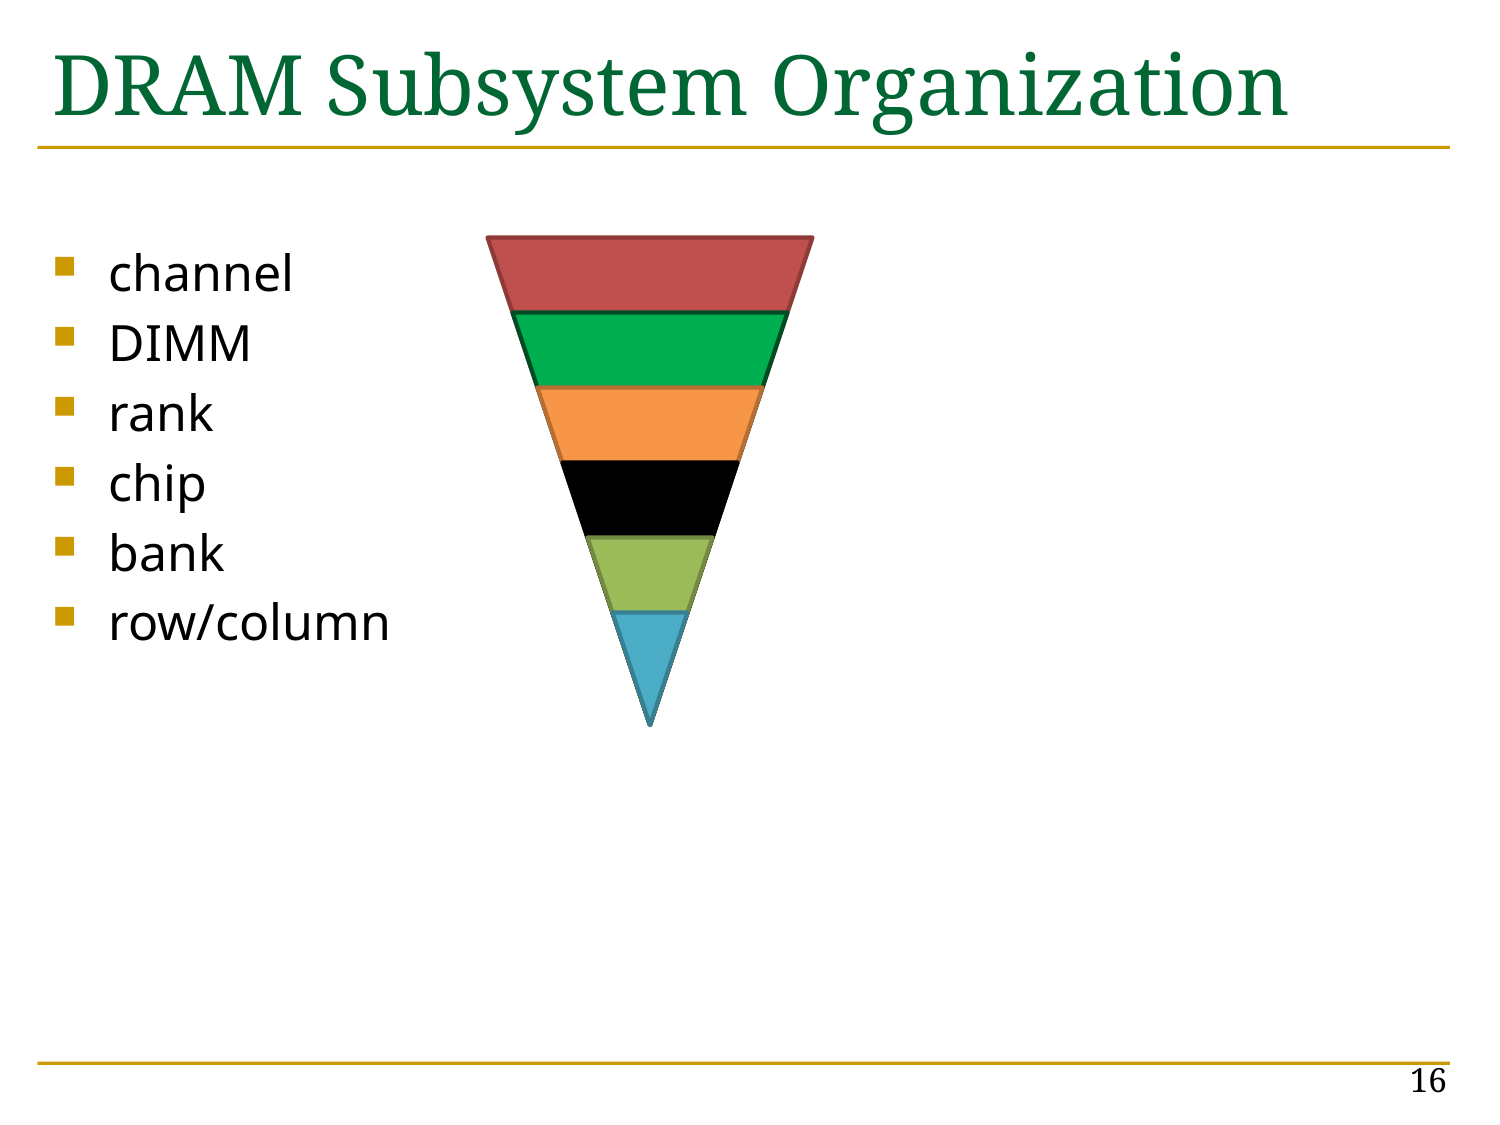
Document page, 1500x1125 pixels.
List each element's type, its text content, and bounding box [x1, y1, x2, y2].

text_box [487, 237, 813, 312]
text_box [562, 462, 738, 537]
text_box [612, 612, 688, 726]
text_box [537, 387, 763, 462]
slide_number 16 [1111, 1036, 1462, 1112]
title DRAM Subsystem Organization [37, 24, 1450, 163]
list channel DIMM rank chip bank row/column [37, 163, 1450, 1016]
text_box [587, 537, 713, 612]
text_box [512, 312, 788, 387]
